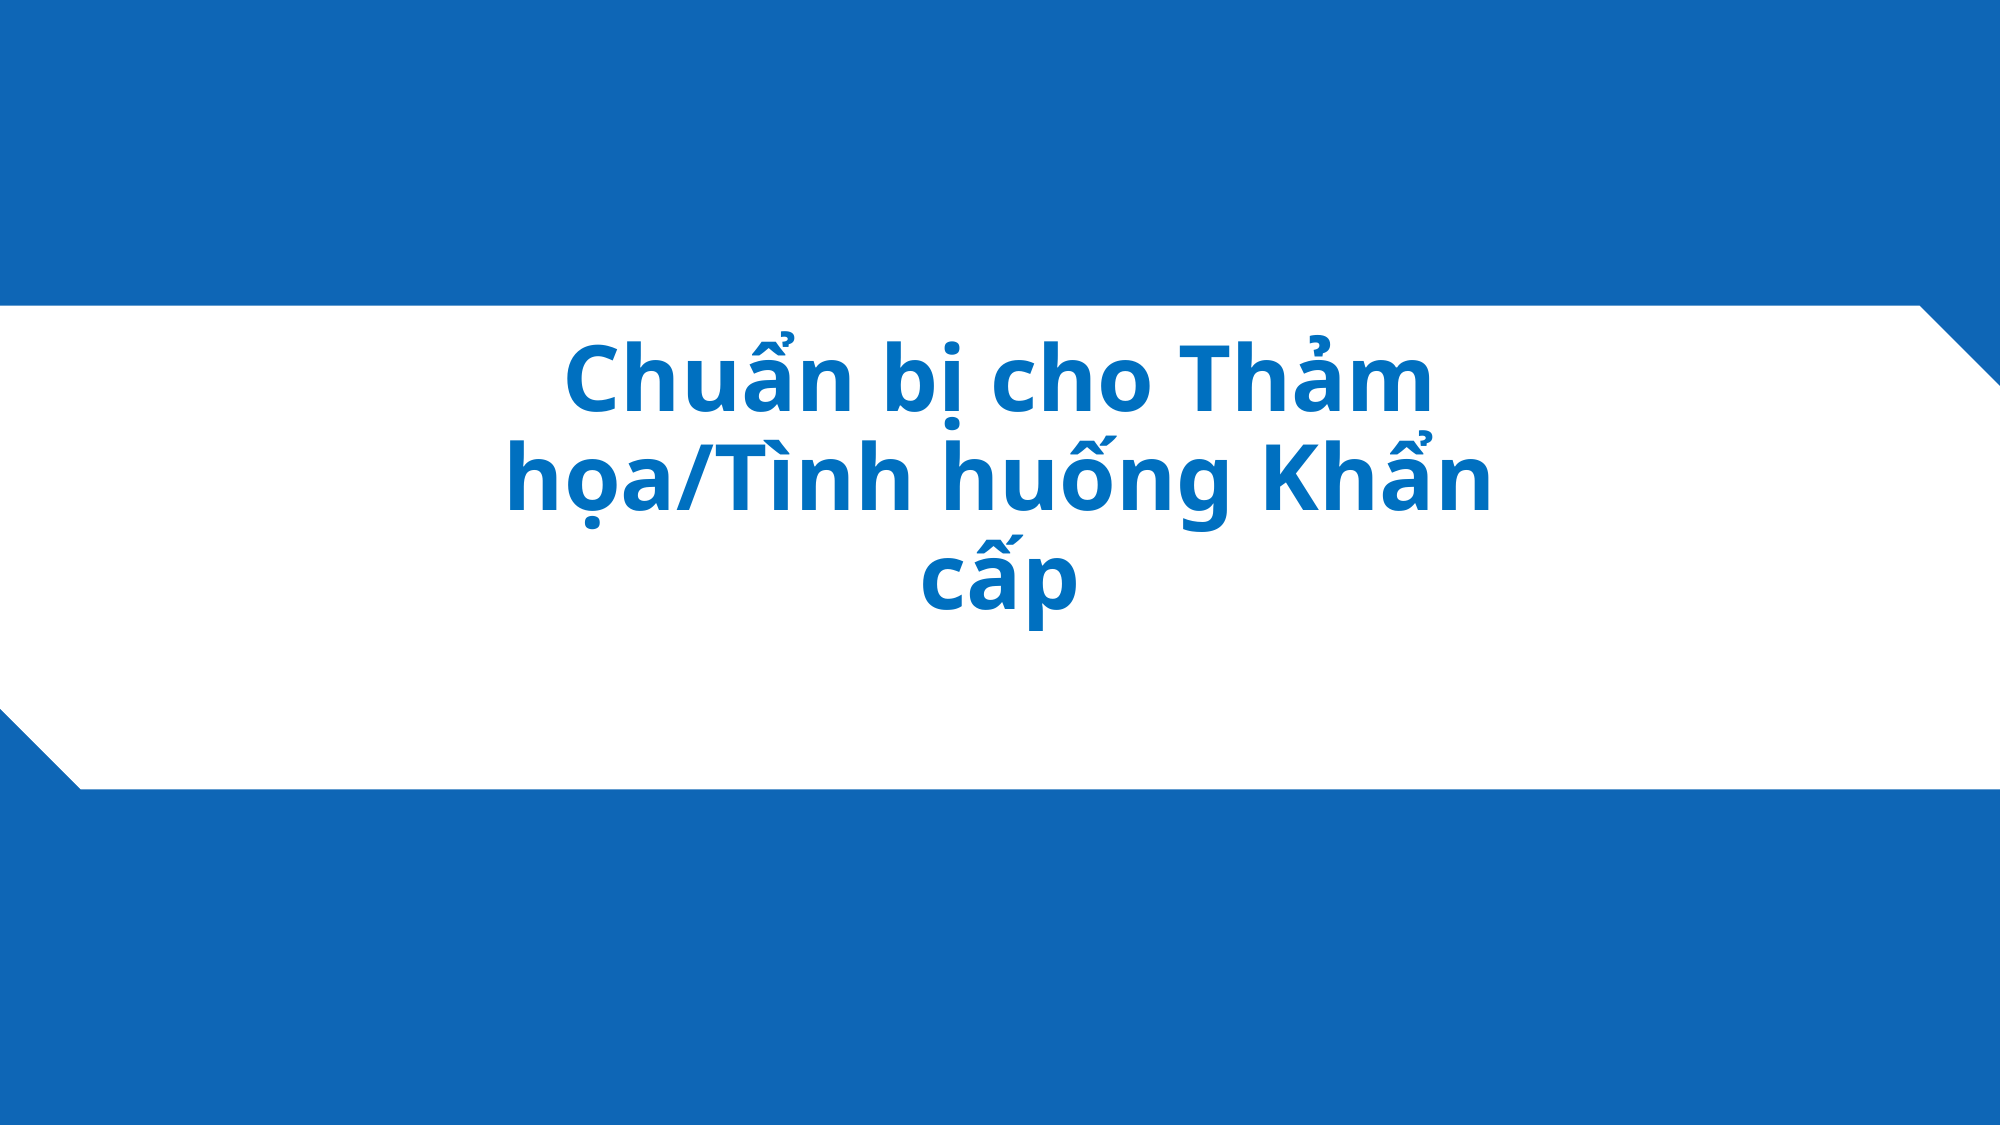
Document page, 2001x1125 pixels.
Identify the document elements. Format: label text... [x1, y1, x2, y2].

title Chuẩn bị cho Thảm họa/Tình huống Khẩn cấp [478, 451, 1522, 637]
